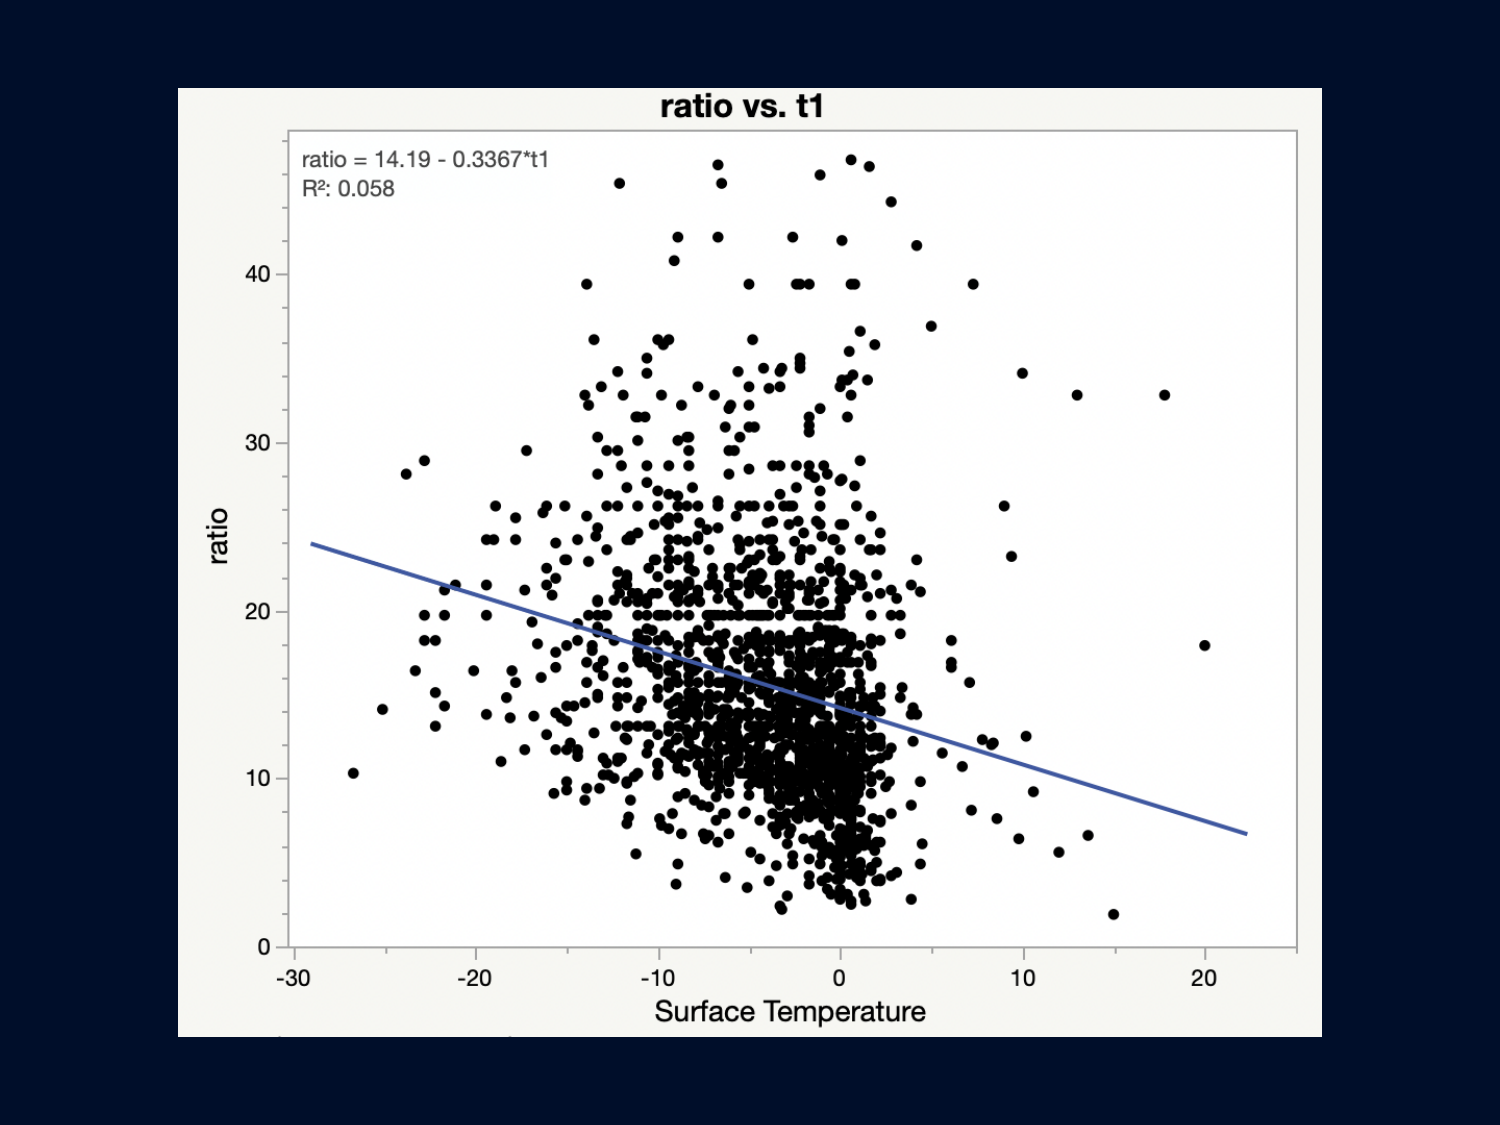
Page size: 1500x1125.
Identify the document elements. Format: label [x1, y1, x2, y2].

picture [177, 88, 1323, 1037]
